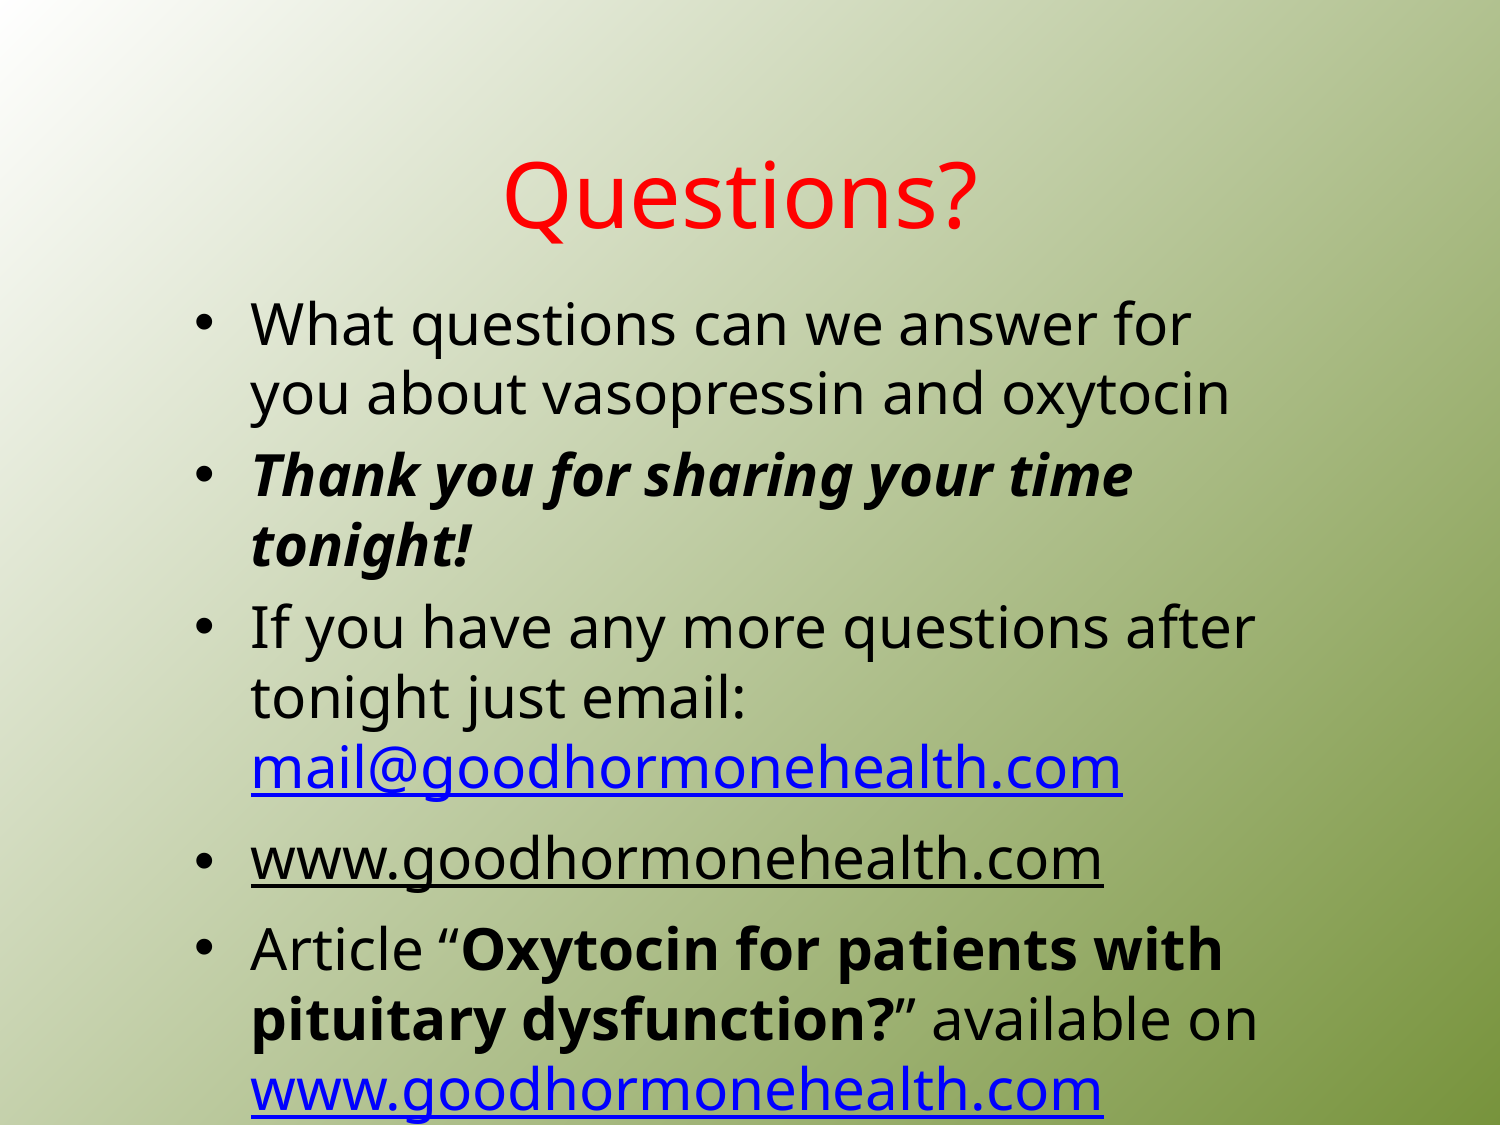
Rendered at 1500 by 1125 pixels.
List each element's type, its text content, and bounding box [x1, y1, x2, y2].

title Questions? [185, 108, 1319, 276]
list What questions can we answer for you about vasopressin and oxytocin Thank you for sharing your time tonight! If you have any more questions after tonight just email: mail@goodhormonehealth.com www.goodhormonehealth.com Article “Oxytocin for patients with pituitary dysfunction?” available on www.goodhormonehealth.com Webinar will posted in a few days [179, 279, 1313, 880]
